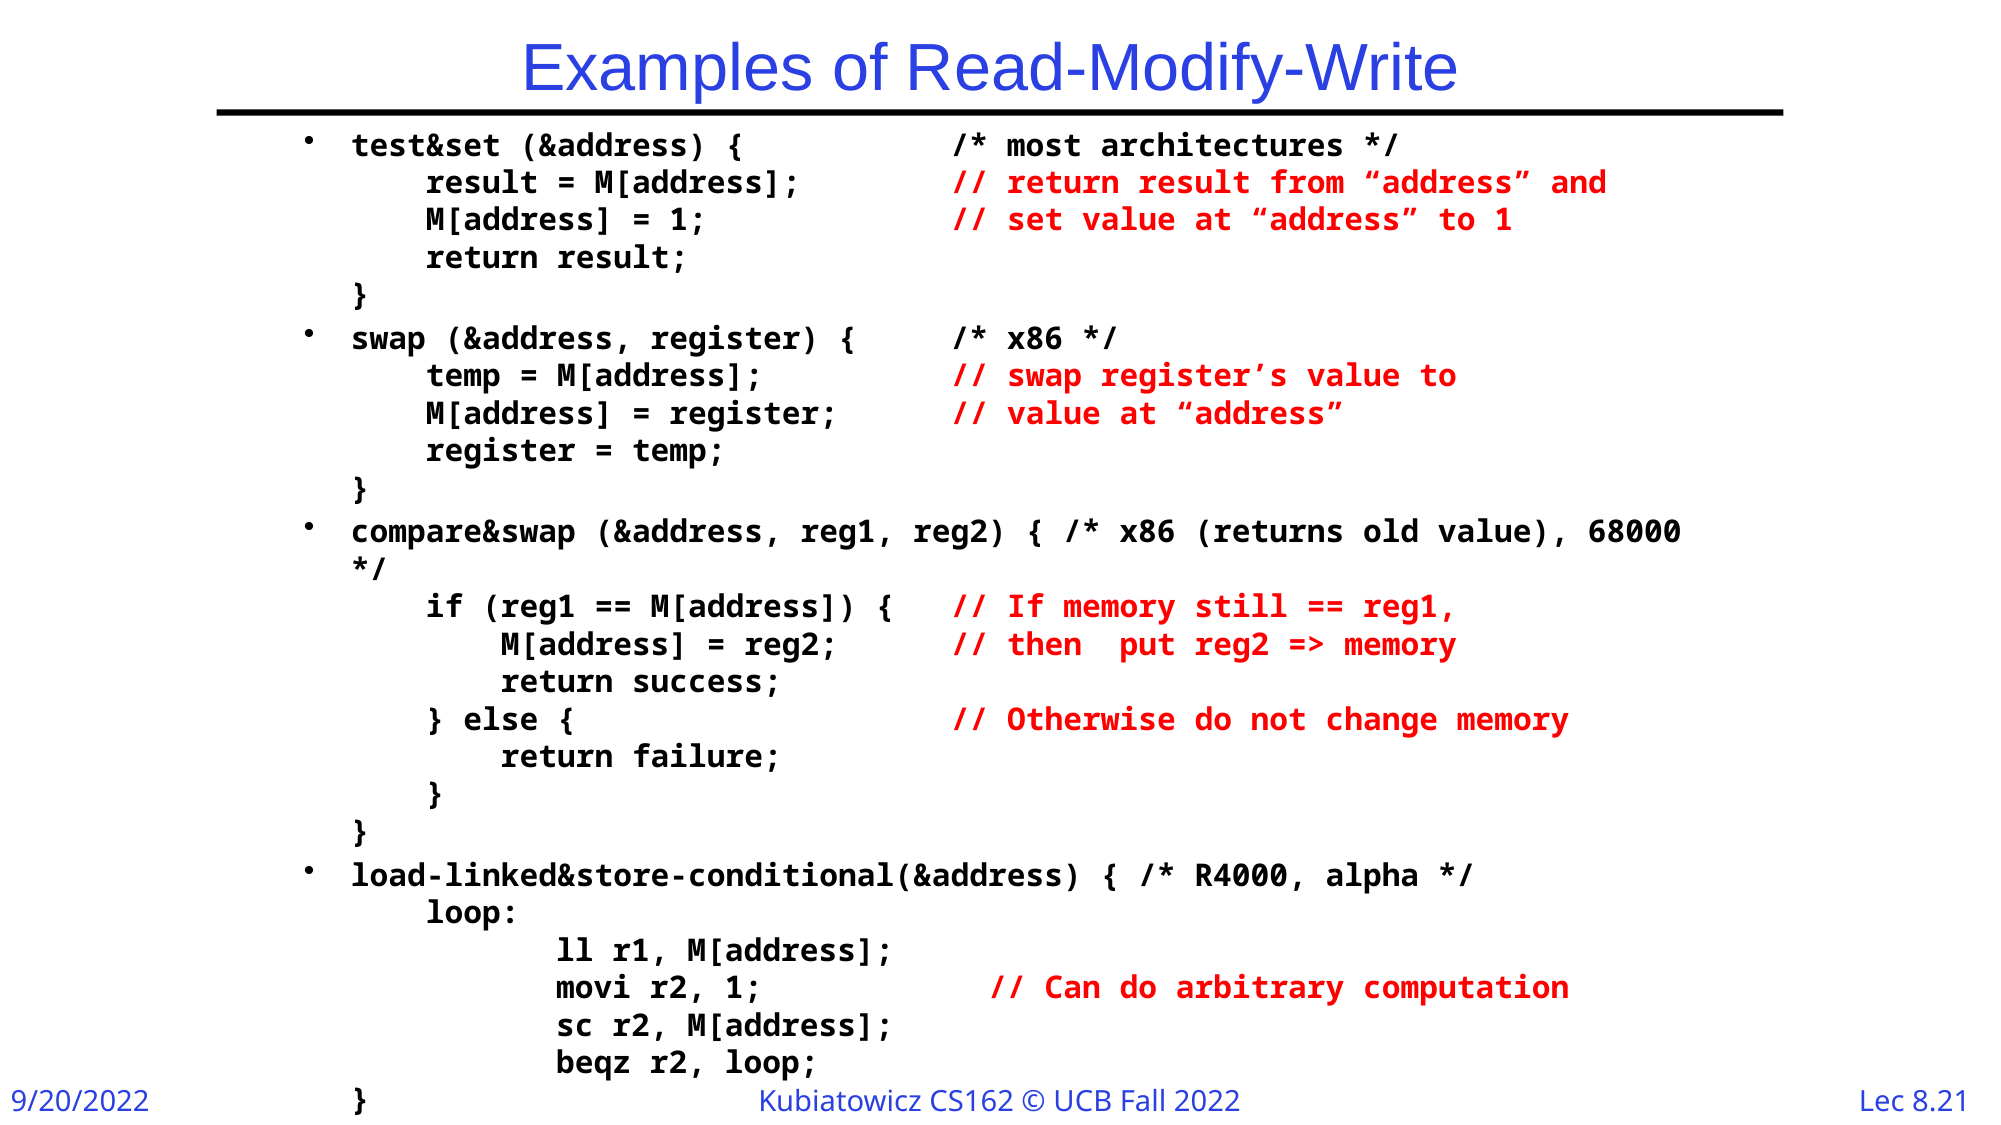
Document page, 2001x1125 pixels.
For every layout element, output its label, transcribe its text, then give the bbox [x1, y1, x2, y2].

title Examples of Read-Modify-Write [216, 24, 1784, 113]
list test&set (&address) { /* most architectures */ result = M[address]; // return result from “address” and M[address] = 1; // set value at “address” to 1 return result; } swap (&address, register) { /* x86 */ temp = M[address]; // swap register’s value to M[address] = register; // value at “address” register = temp; } compare&swap (&address, reg1, reg2) { /* x86 (returns old value), 68000 */ if (reg1 == M[address]) { // If memory still == reg1, M[address] = reg2; // then put reg2 => memory return success; } else { // Otherwise do not change memory return failure; } } load-linked&store-conditional(&address) { /* R4000, alpha */ loop: ll r1, M[address]; movi r2, 1; // Can do arbitrary computation sc r2, M[address]; beqz r2, loop; } [289, 117, 1752, 1068]
